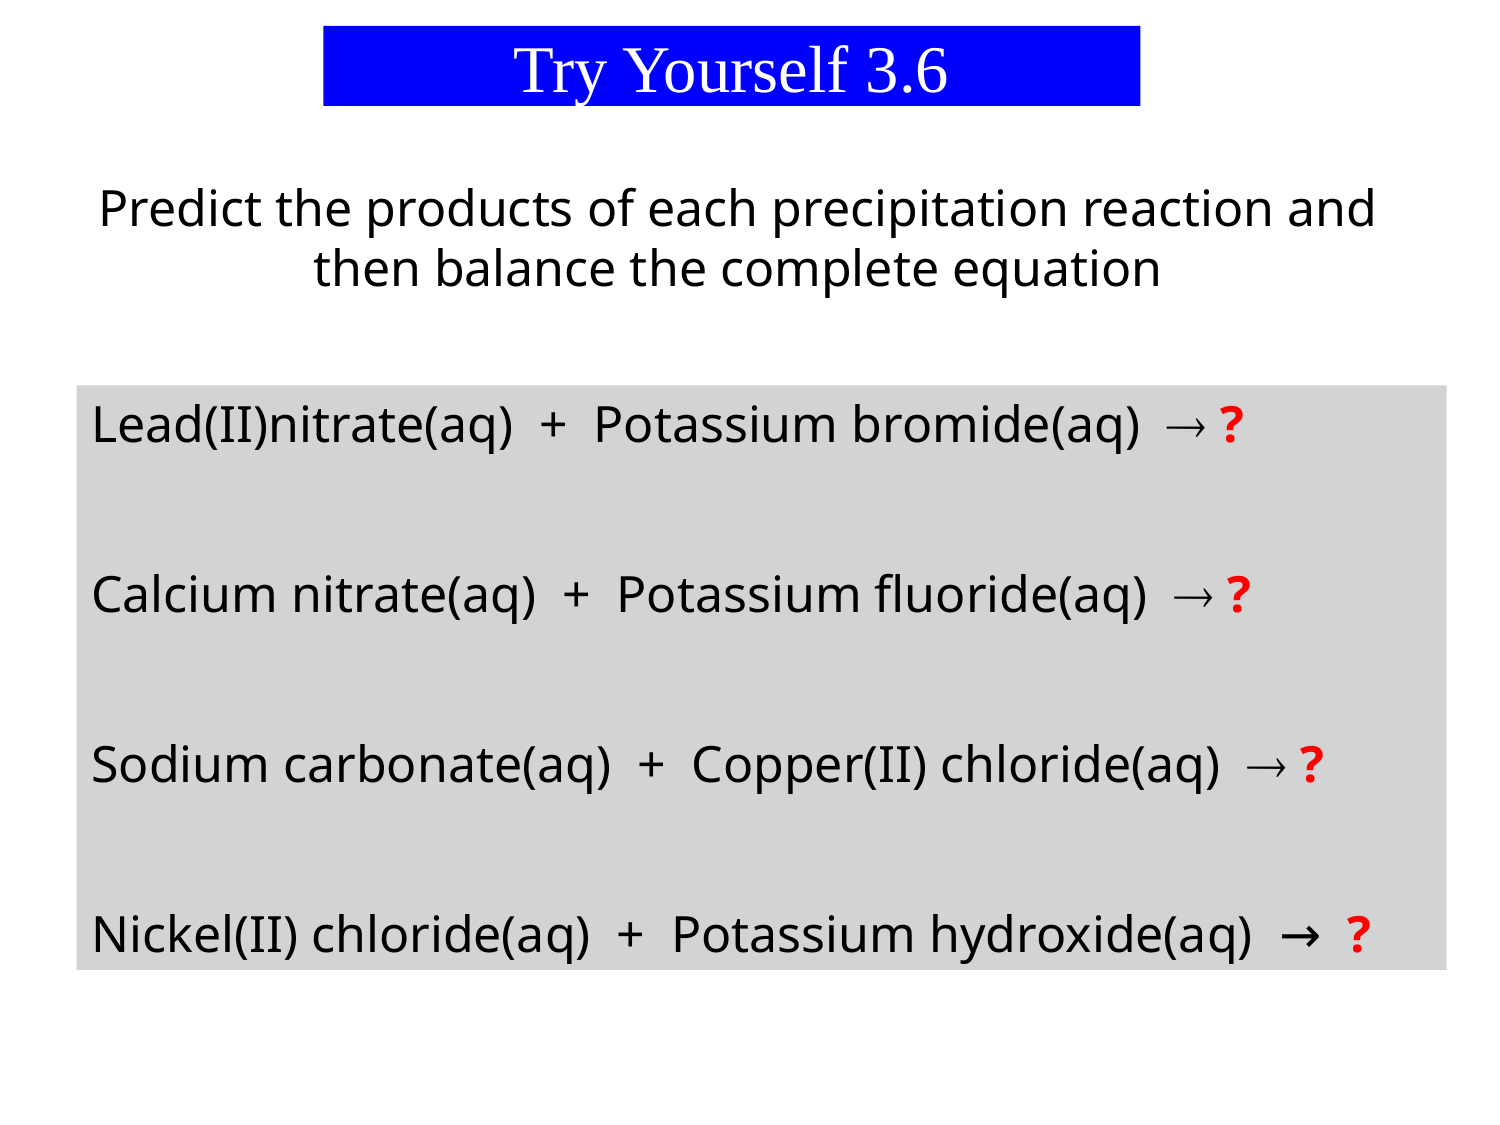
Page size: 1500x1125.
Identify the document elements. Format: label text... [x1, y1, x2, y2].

text_box Try Yourself 3.6 [323, 25, 1141, 106]
text_box Lead(II)nitrate(aq) + Potassium bromide(aq)  ? Calcium nitrate(aq) + Potassium fluoride(aq)  ? Sodium carbonate(aq) + Copper(II) chloride(aq)  ? Nickel(II) chloride(aq) + Potassium hydroxide(aq) → ? [76, 385, 1447, 970]
text_box Predict the products of each precipitation reaction and then balance the complete equation [53, 168, 1424, 304]
